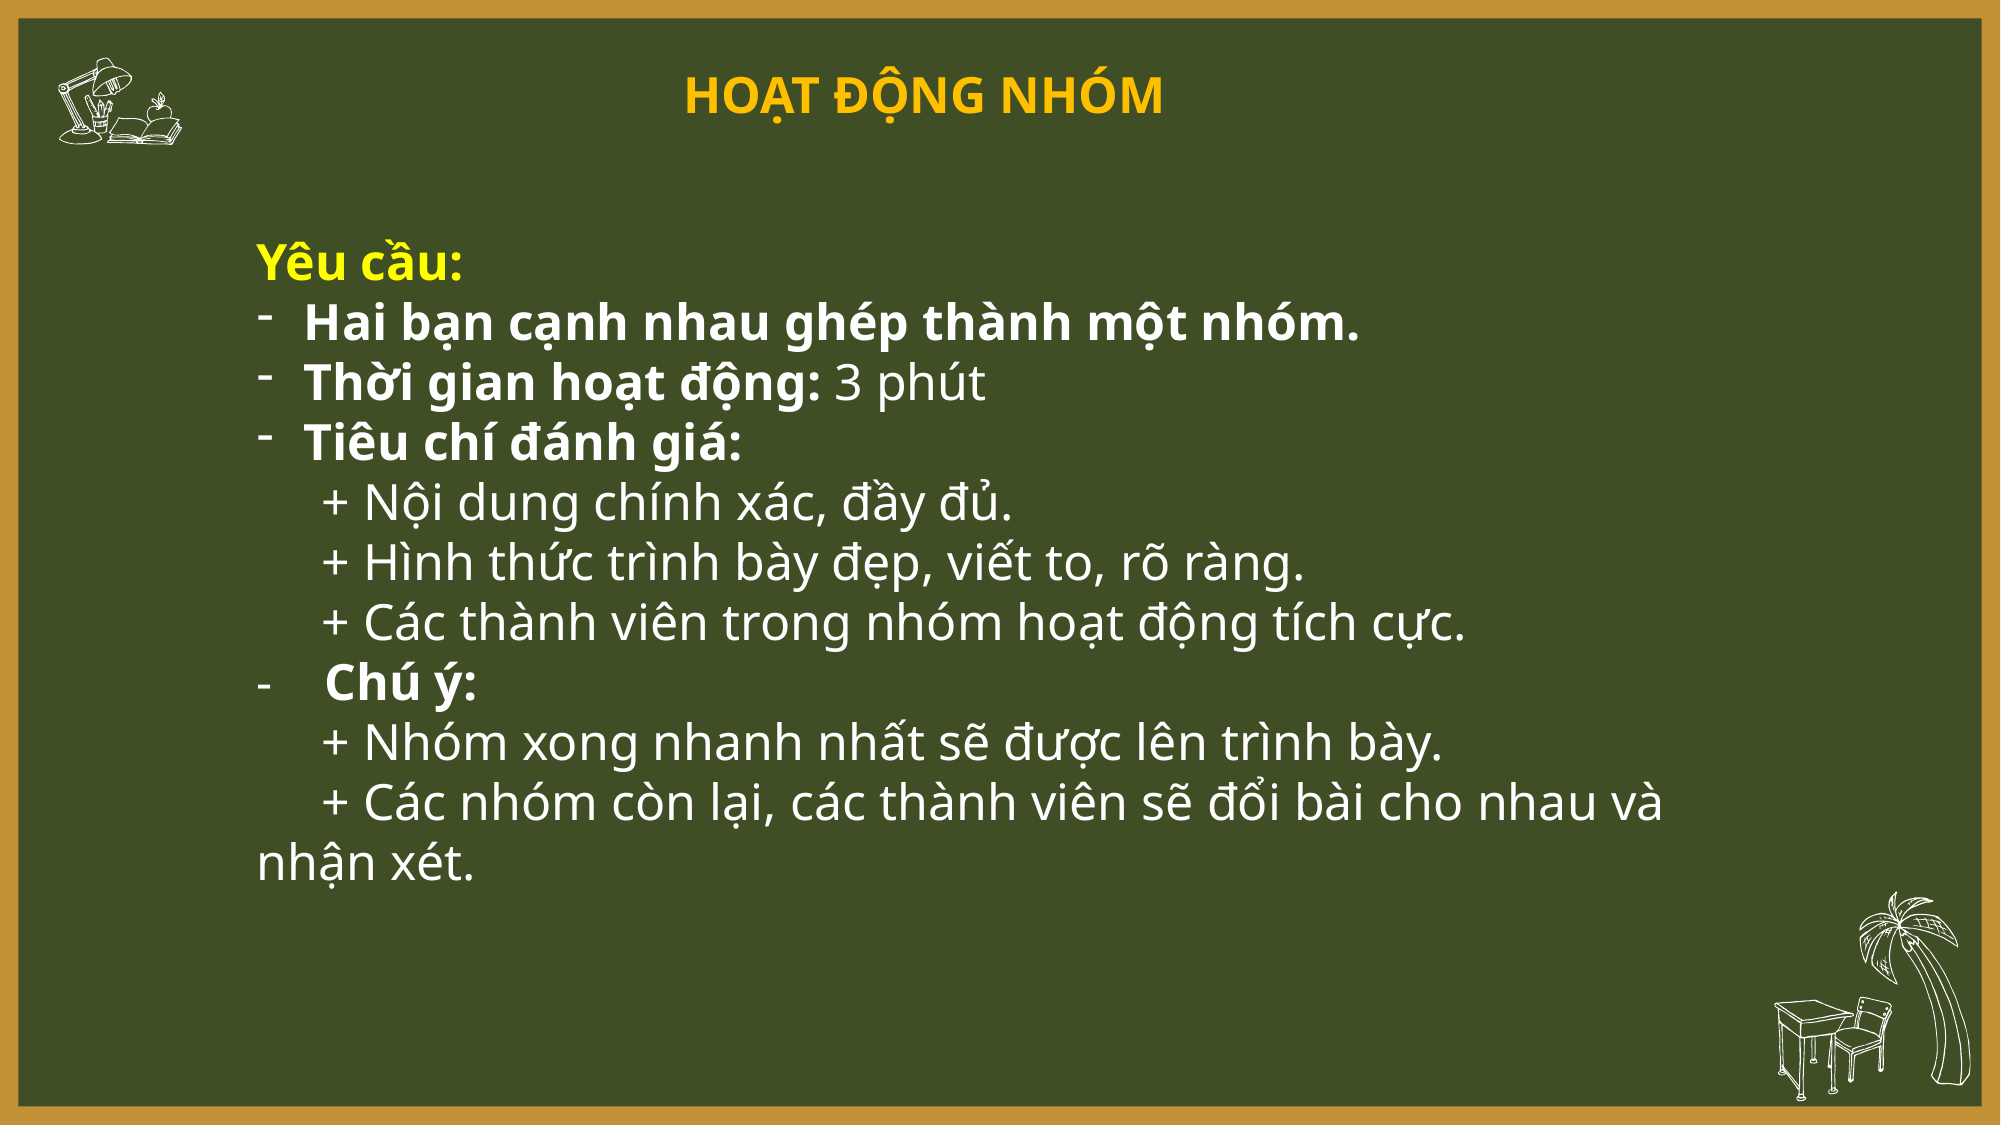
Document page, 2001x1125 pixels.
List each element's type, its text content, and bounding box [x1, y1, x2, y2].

text_box HOẠT ĐỘNG NHÓM [668, 55, 1235, 131]
text_box Yêu cầu: Hai bạn cạnh nhau ghép thành một nhóm. Thời gian hoạt động: 3 phút Tiêu chí đánh giá: + Nội dung chính xác, đầy đủ. + Hình thức trình bày đẹp, viết to, rõ ràng. + Các thành viên trong nhóm hoạt động tích cực. - Chú ý: + Nhóm xong nhanh nhất sẽ được lên trình bày. + Các nhóm còn lại, các thành viên sẽ đổi bài cho nhau và nhận xét. [242, 222, 1758, 898]
